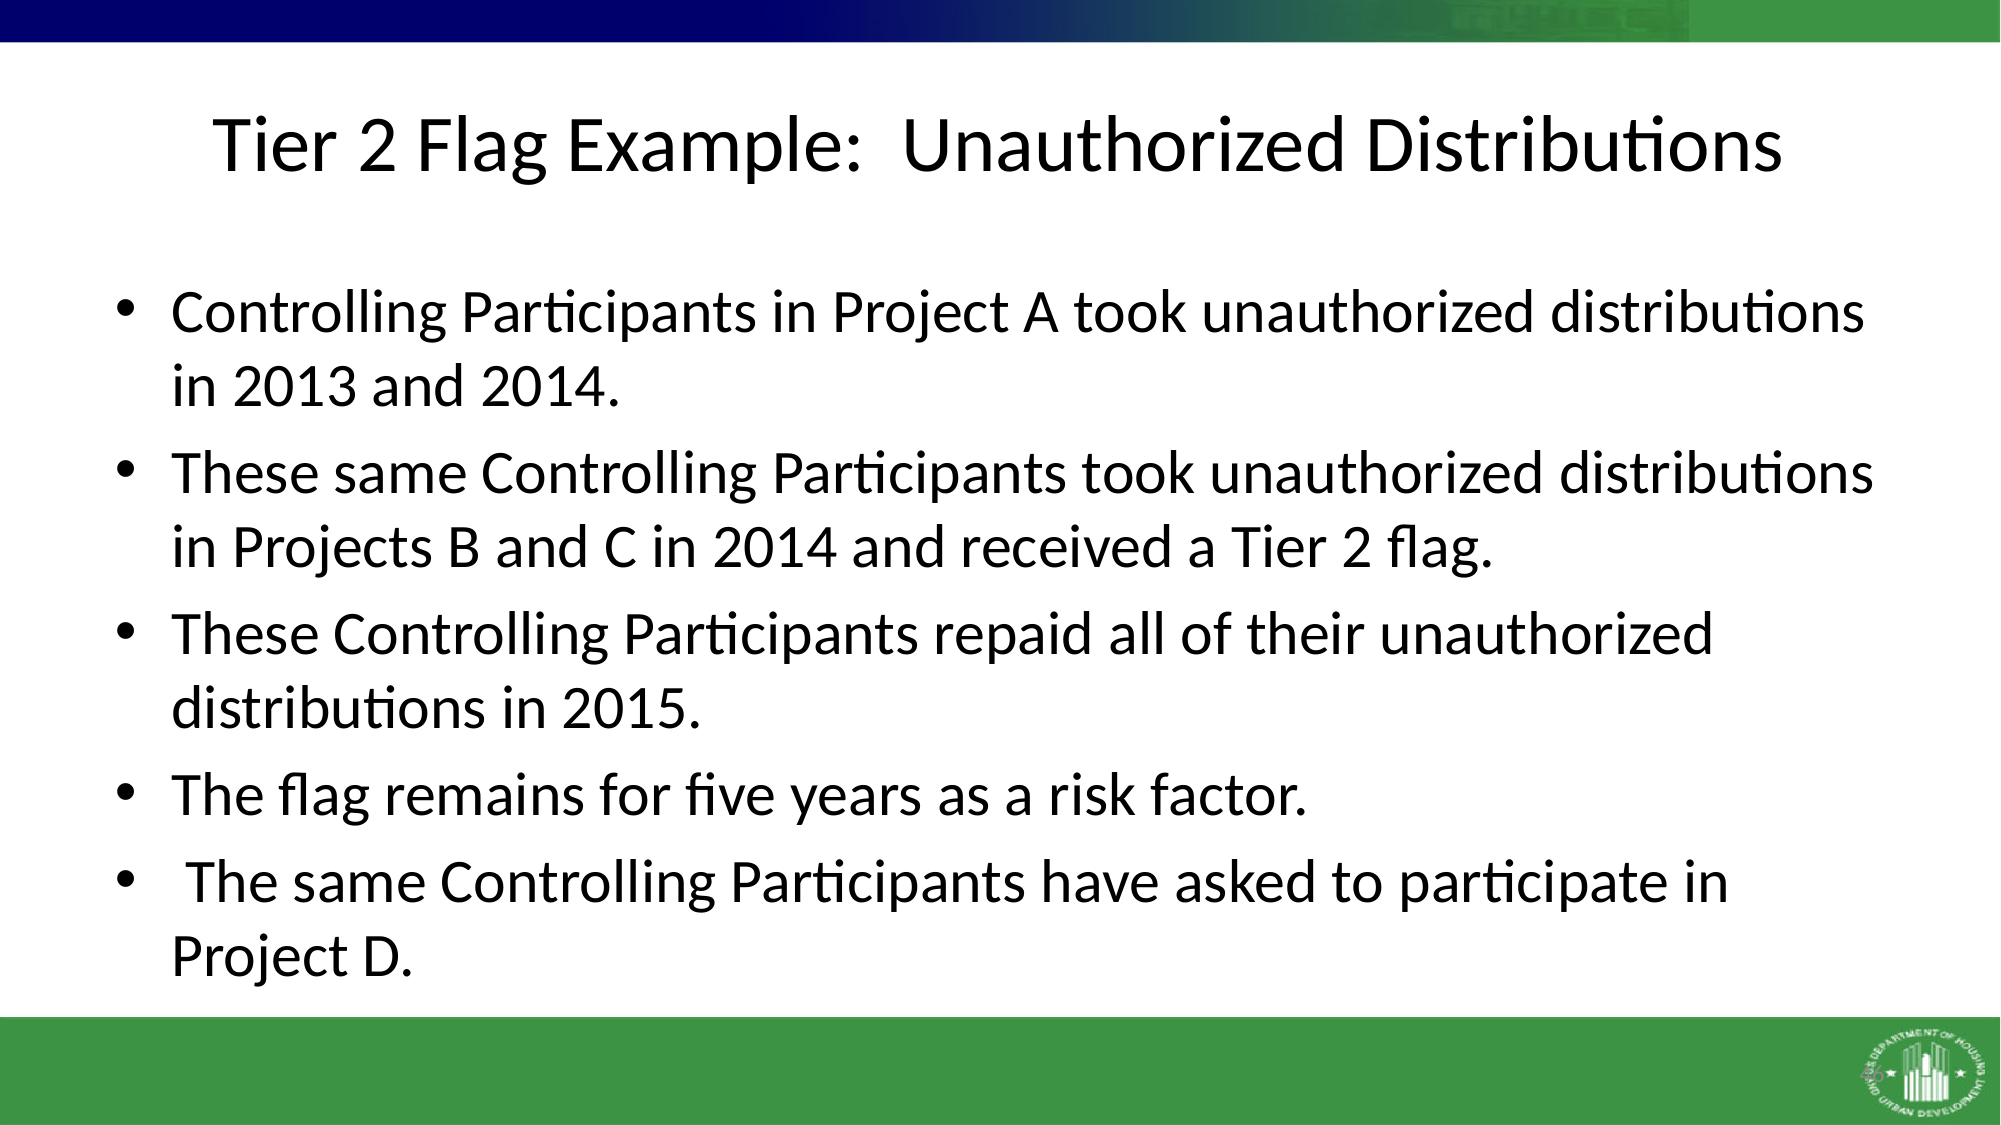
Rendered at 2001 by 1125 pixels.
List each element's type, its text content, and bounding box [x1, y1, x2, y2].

title Tier 2 Flag Example: Unauthorized Distributions [99, 45, 1900, 233]
list Controlling Participants in Project A took unauthorized distributions in 2013 and 2014. These same Controlling Participants took unauthorized distributions in Projects B and C in 2014 and received a Tier 2 flag. These Controlling Participants repaid all of their unauthorized distributions in 2015. The flag remains for five years as a risk factor. The same Controlling Participants have asked to participate in Project D. [99, 262, 1900, 1005]
slide_number 46 [1433, 1042, 1900, 1103]
picture [0, 0, 2001, 1125]
